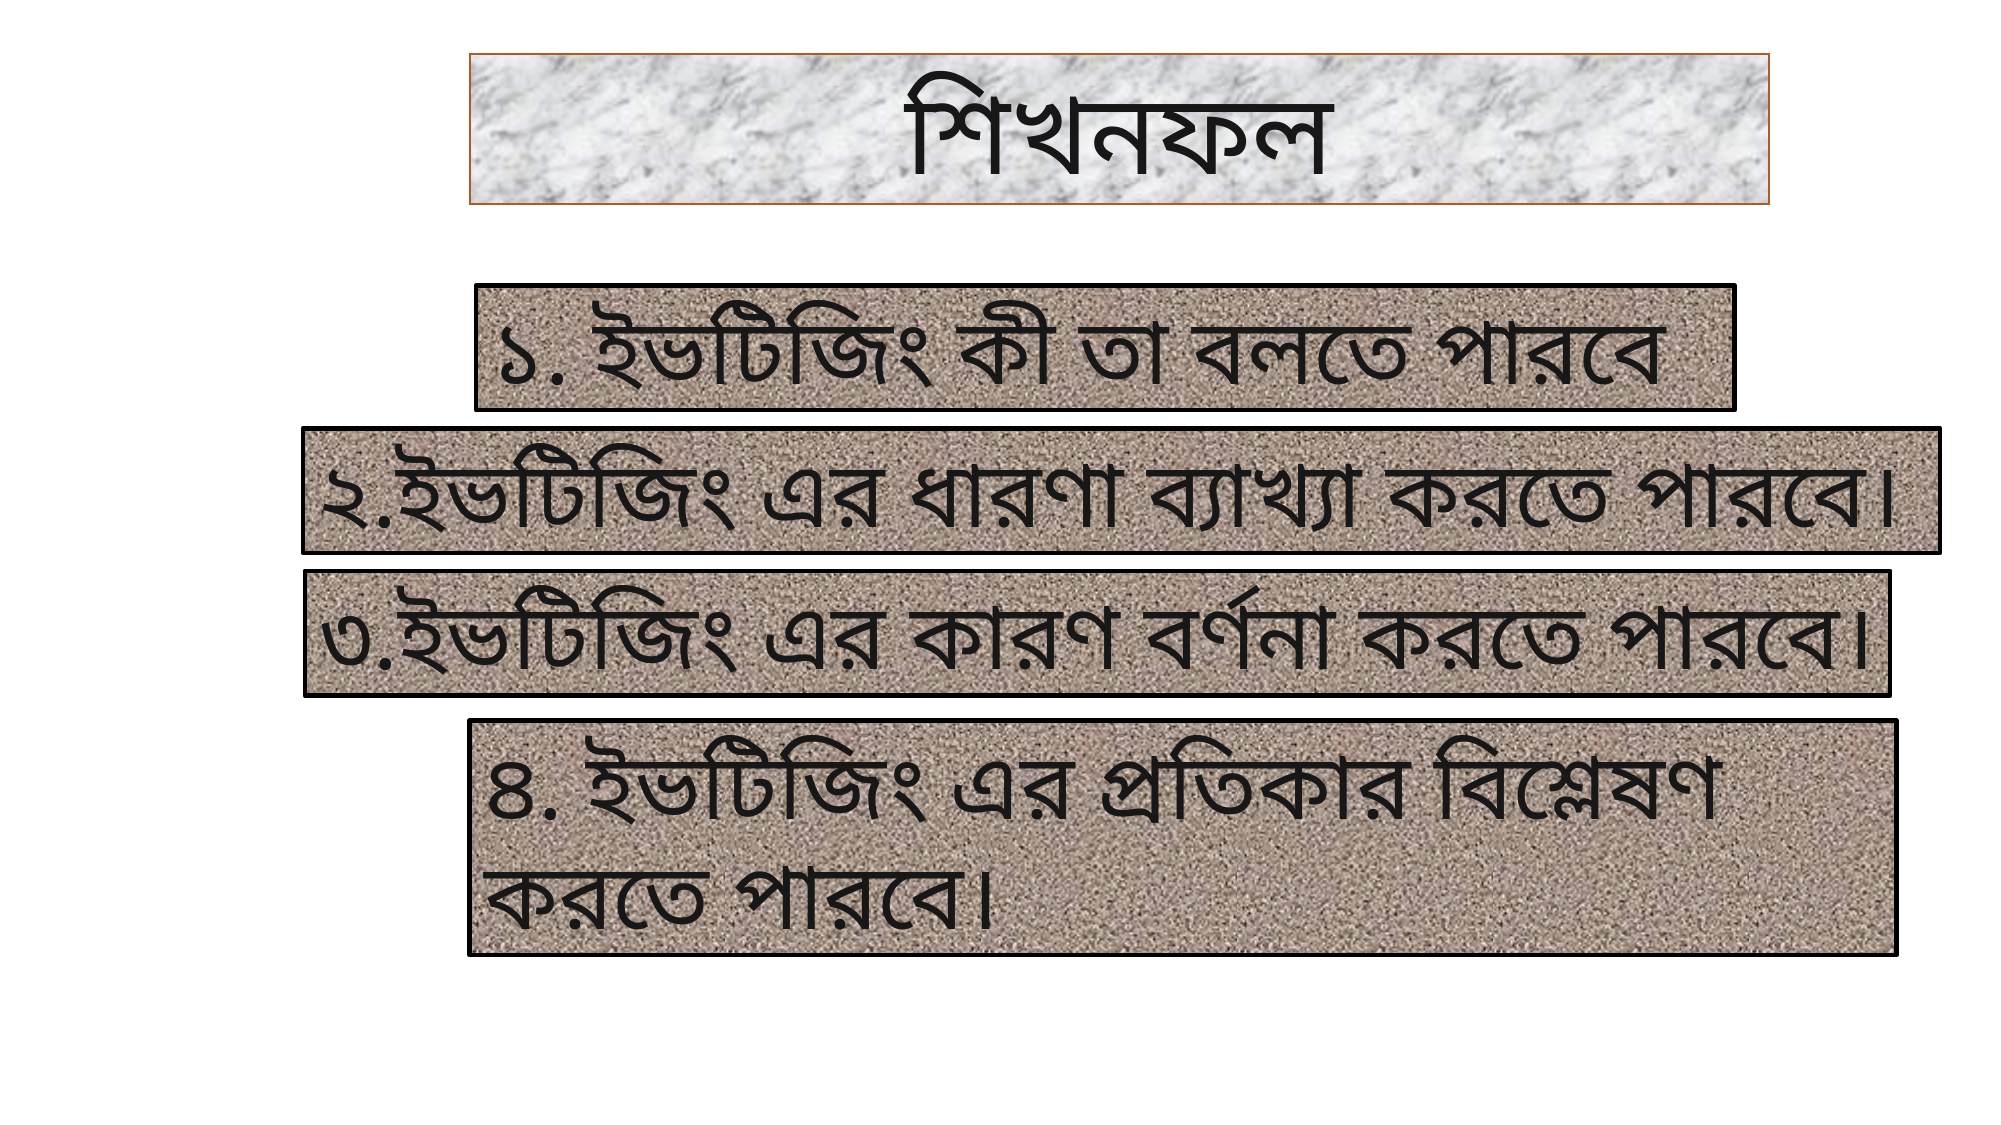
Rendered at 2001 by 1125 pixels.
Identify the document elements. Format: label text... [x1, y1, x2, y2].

text_box ৩.ইভটিজিং এর কারণ বর্ণনা করতে পারবে। [304, 570, 1891, 696]
text_box শিখনফল [469, 53, 1770, 205]
text_box ২.ইভটিজিং এর ধারণা ব‌্যাখ‌্যা করতে পারবে। [302, 428, 1940, 553]
text_box ১. ইভটিজিং কী তা বলতে পারবে [476, 285, 1735, 411]
text_box ৪. ইভটিজিং এর প্রতিকার বিশ্লেষণ করতে পারবে। [469, 720, 1897, 956]
